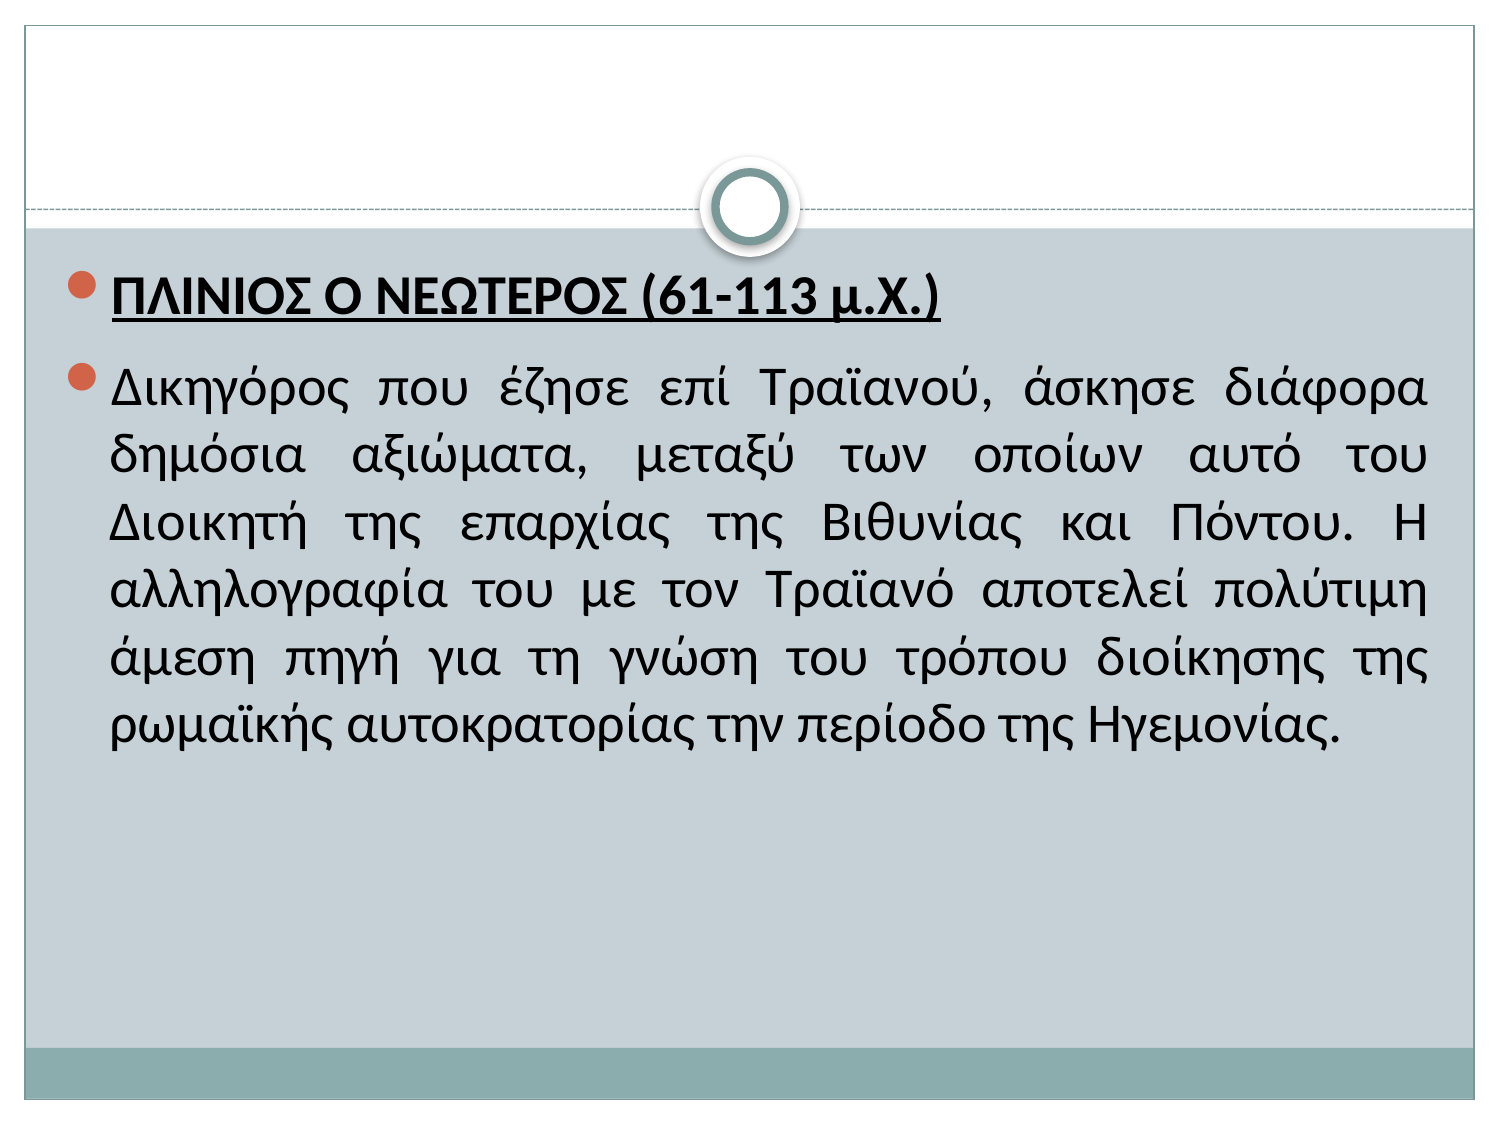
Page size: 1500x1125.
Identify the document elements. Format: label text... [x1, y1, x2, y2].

list ΠΛΙΝΙΟΣ Ο ΝΕΩΤΕΡΟΣ (61-113 μ.Χ.) Δικηγόρος που έζησε επί Τραϊανού, άσκησε διάφορα δημόσια αξιώματα, μεταξύ των οποίων αυτό του Διοικητή της επαρχίας της Βιθυνίας και Πόντου. Η αλληλογραφία του με τον Τραϊανό αποτελεί πολύτιμη άμεση πηγή για τη γνώση του τρόπου διοίκησης της ρωμαϊκής αυτοκρατορίας την περίοδο της Ηγεμονίας. [49, 250, 1445, 1001]
